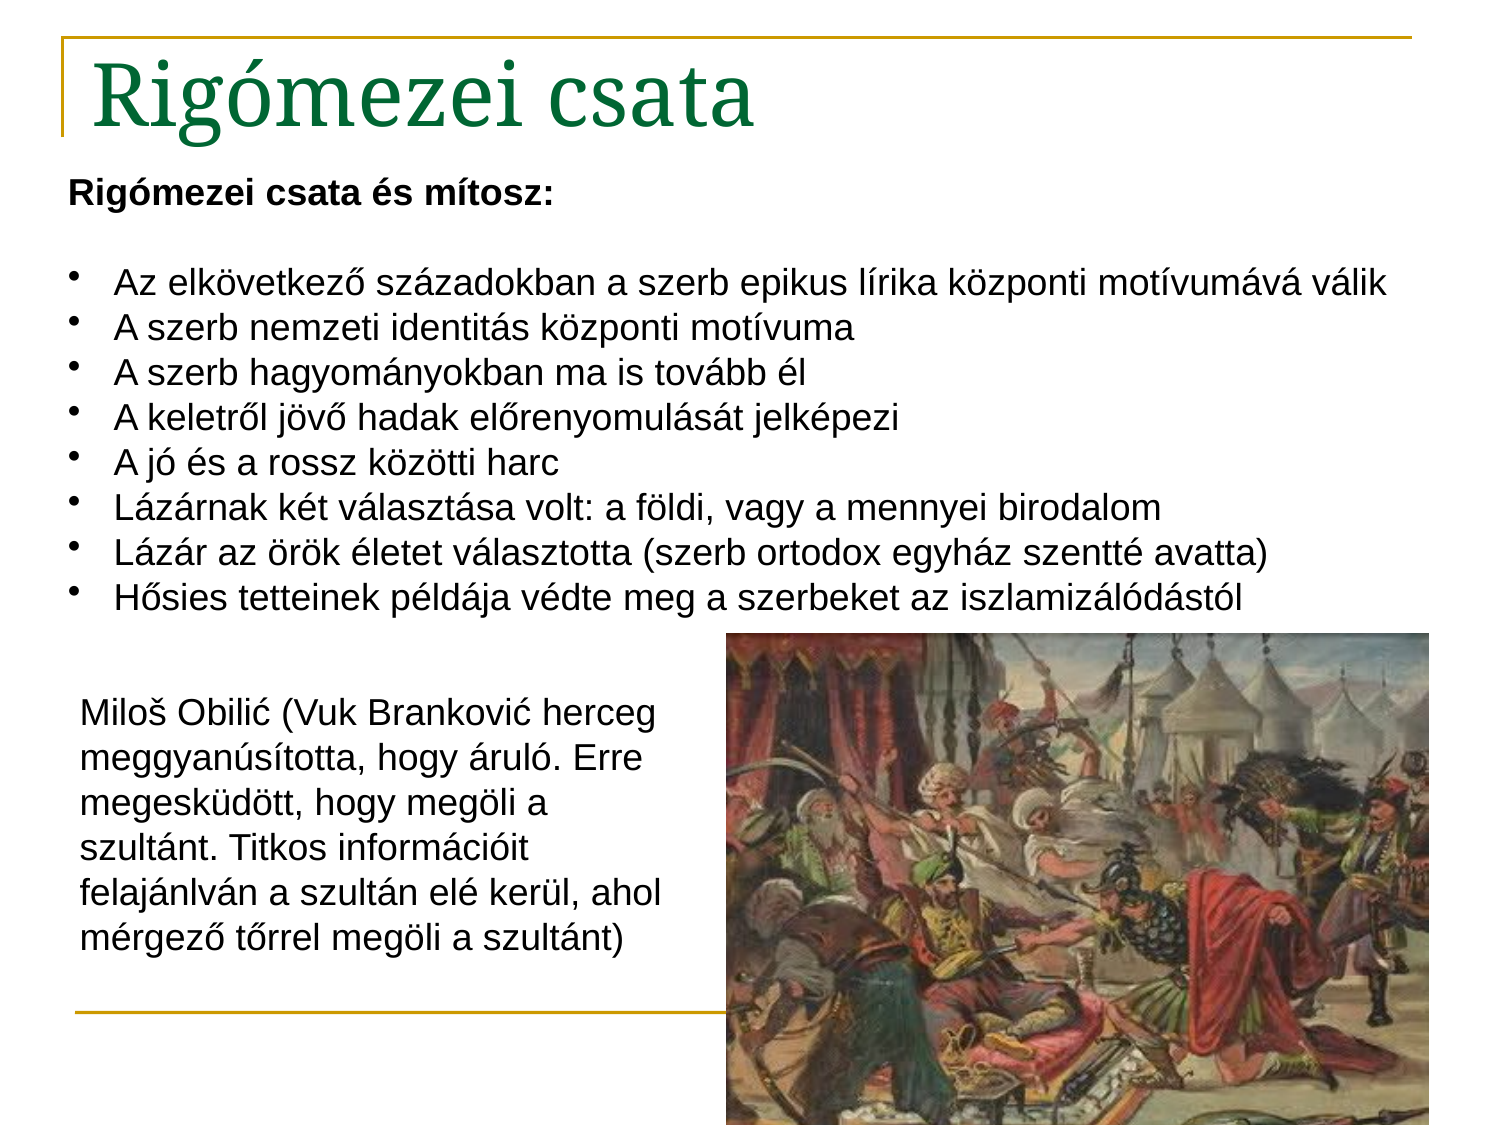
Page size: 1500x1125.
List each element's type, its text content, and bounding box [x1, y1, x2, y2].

picture [726, 632, 1430, 1125]
title Rigómezei csata [76, 30, 1428, 160]
text_box Rigómezei csata és mítosz: Az elkövetkező századokban a szerb epikus lírika központi motívumává válik A szerb nemzeti identitás központi motívuma A szerb hagyományokban ma is tovább él A keletről jövő hadak előrenyomulását jelképezi A jó és a rossz közötti harc Lázárnak két választása volt: a földi, vagy a mennyei birodalom Lázár az örök életet választotta (szerb ortodox egyház szentté avatta) Hősies tetteinek példája védte meg a szerbeket az iszlamizálódástól [53, 160, 1436, 626]
text_box Miloš Obilić (Vuk Branković herceg meggyanúsította, hogy áruló. Erre megesküdött, hogy megöli a szultánt. Titkos információit felajánlván a szultán elé kerül, ahol mérgező tőrrel megöli a szultánt) [64, 680, 691, 966]
